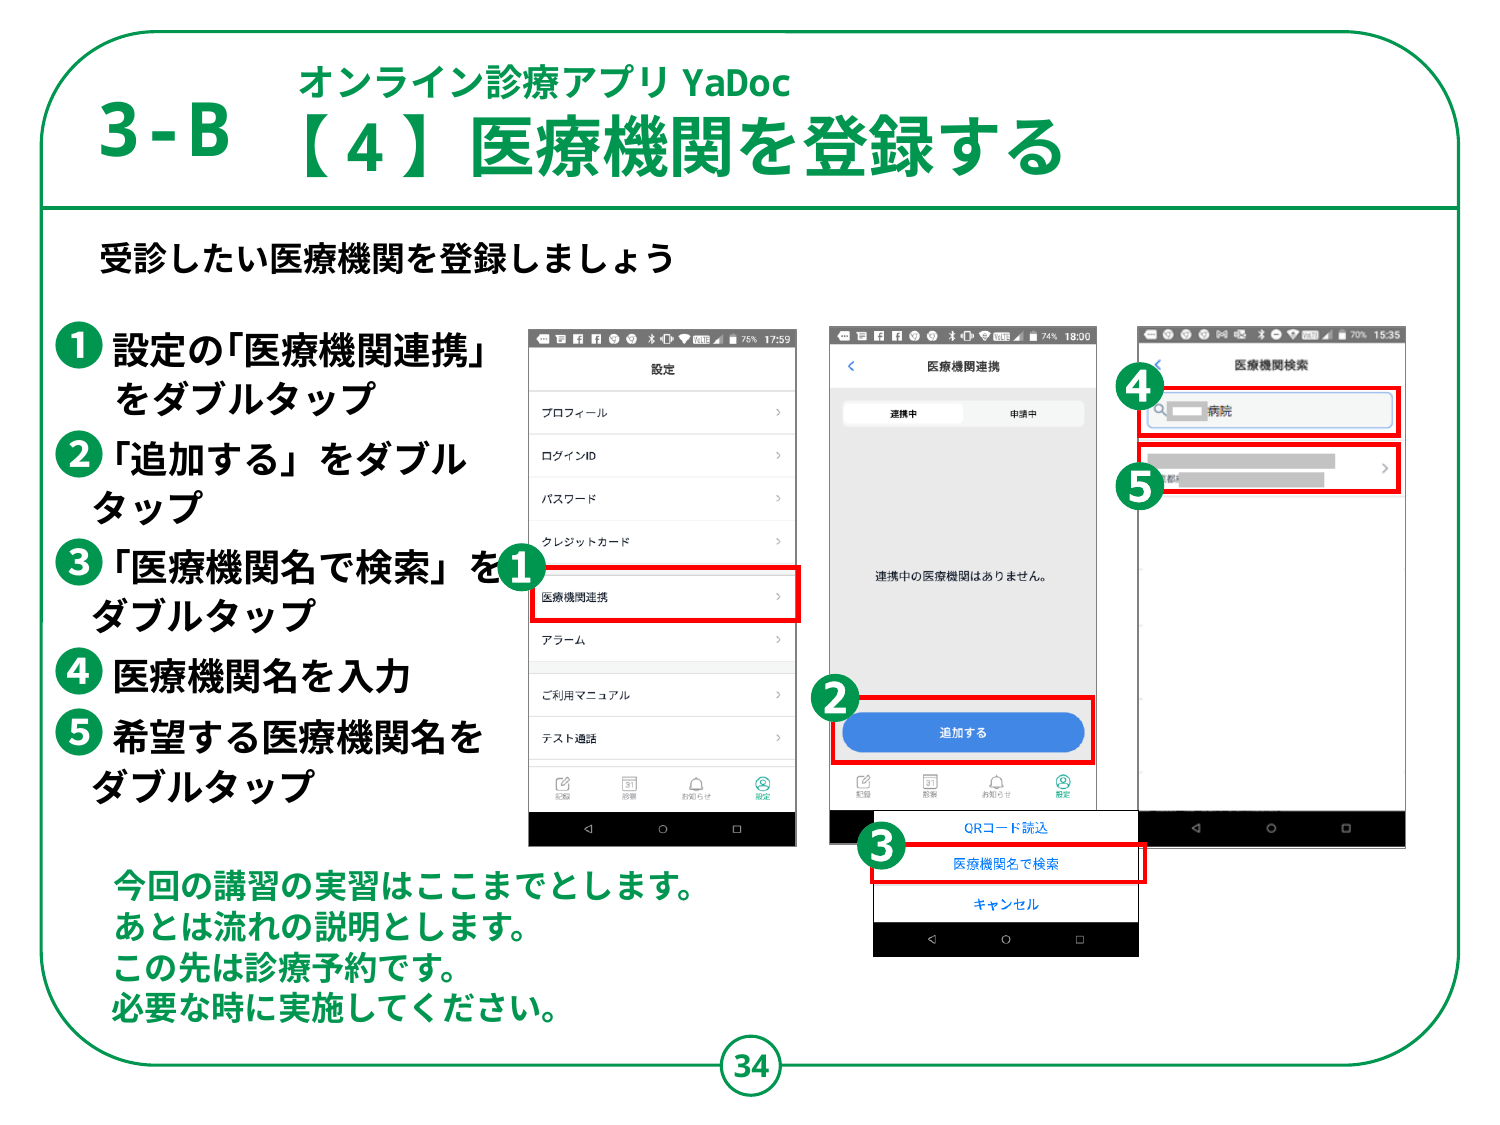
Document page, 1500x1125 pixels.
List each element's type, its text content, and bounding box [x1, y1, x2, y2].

text_box [1143, 857, 1147, 884]
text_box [497, 542, 547, 592]
picture [529, 330, 796, 846]
subtitle 受診したい医療機関を登録しましょう [84, 230, 1443, 288]
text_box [1115, 461, 1165, 511]
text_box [856, 821, 906, 870]
text_box 今回の講習の実習はここまでとします。 あとは流れの説明とします。 この先は診療予約です。 必要な時に実施してください。 [97, 857, 750, 1034]
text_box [810, 673, 860, 723]
text_box ❶ 設定の｢医療機関連携」 をダブルタップ ❷ ｢追加する」をダブル タップ ❸ ｢医療機関名で検索」を ダブルタップ ❹ 医療機関名を入力 ❺ 希望する医療機関名を ダブルタップ [52, 312, 508, 893]
text_box オンライン診療アプリYaDoc 【4】医療機関を登録する [261, 36, 1164, 185]
picture [829, 327, 1405, 957]
text_box 3-B [82, 96, 254, 180]
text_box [1115, 361, 1165, 411]
